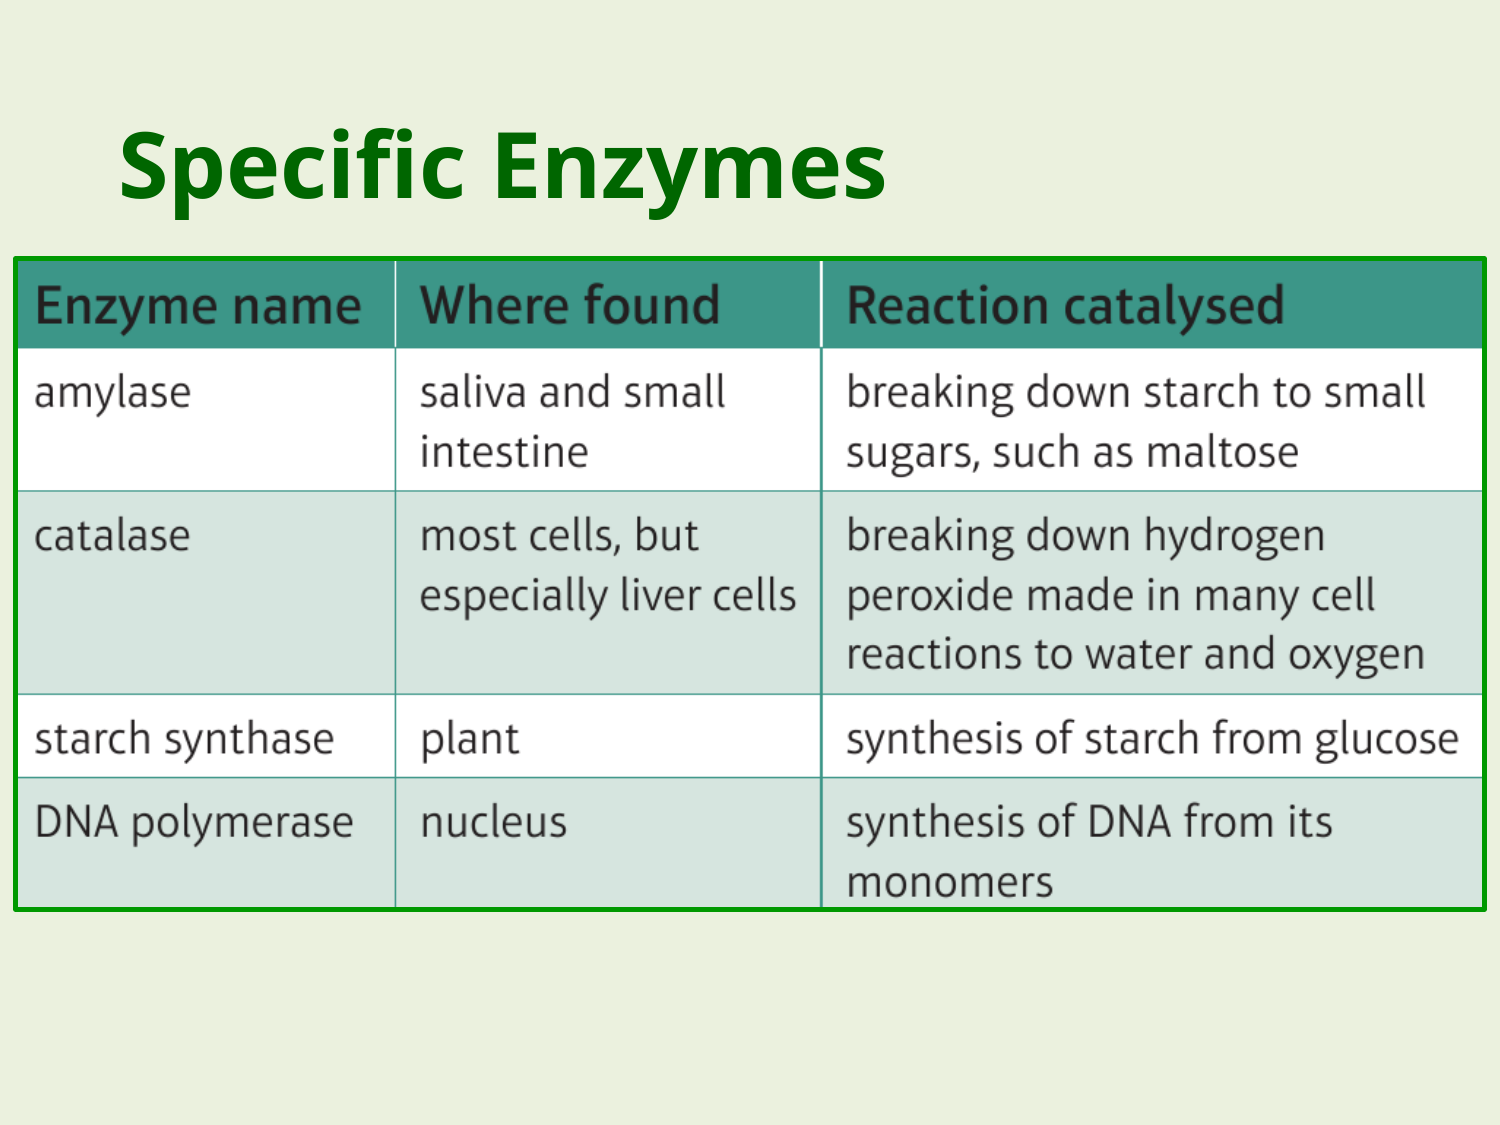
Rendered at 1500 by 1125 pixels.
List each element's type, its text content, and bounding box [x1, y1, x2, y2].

title Specific Enzymes [103, 59, 1397, 256]
picture [17, 260, 1483, 908]
